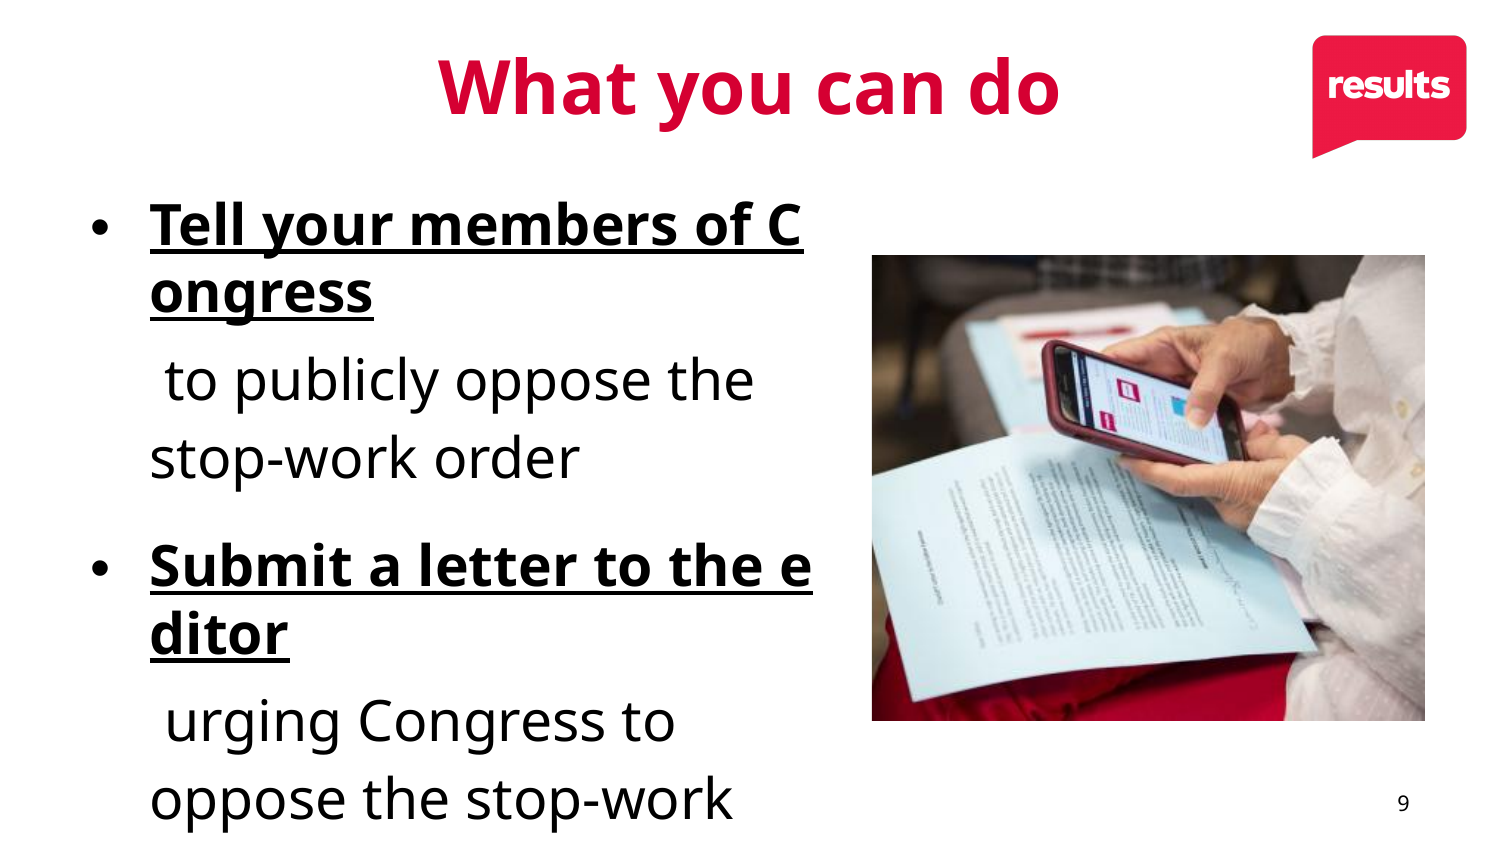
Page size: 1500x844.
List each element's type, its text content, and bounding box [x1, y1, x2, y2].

slide_number 9 [1074, 782, 1425, 827]
picture [1289, 13, 1490, 175]
picture [871, 255, 1426, 721]
title What you can do [142, 14, 1358, 155]
list Tell your members of Congress to publicly oppose the stop-work order Submit a letter to the editor urging Congress to oppose the stop-work order [75, 169, 829, 783]
